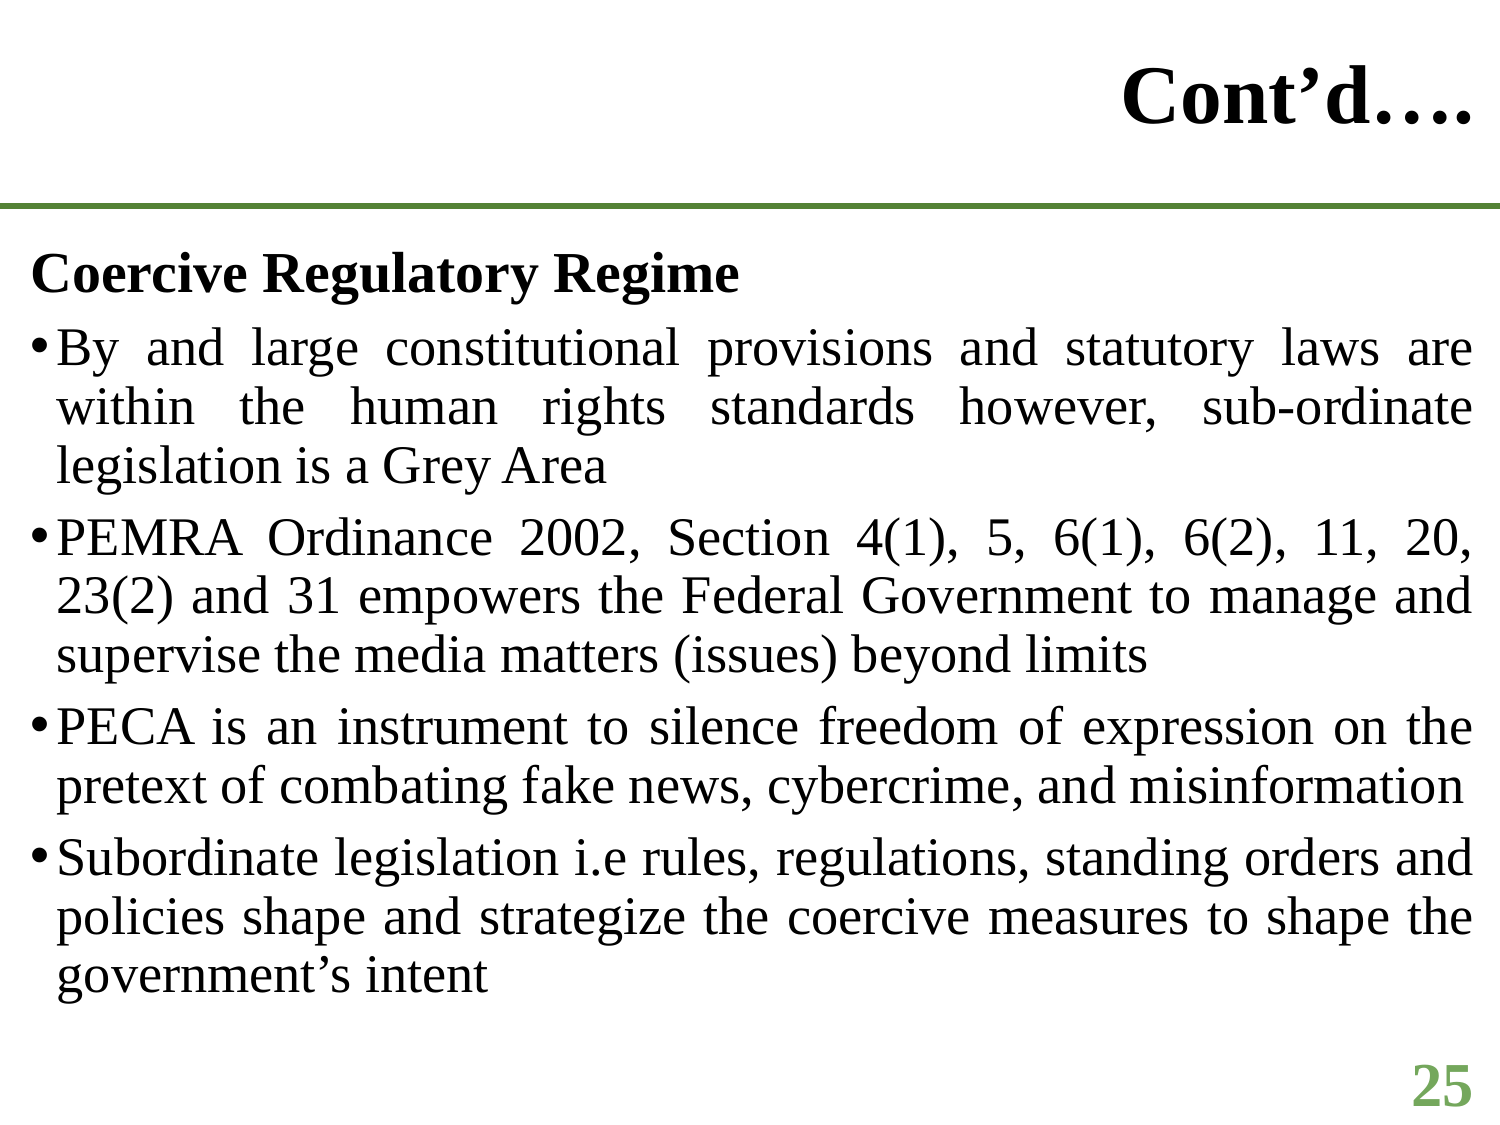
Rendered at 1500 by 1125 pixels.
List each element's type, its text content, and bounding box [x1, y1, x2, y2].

slide_number 25 [1151, 1051, 1490, 1112]
list Coercive Regulatory Regime By and large constitutional provisions and statutory laws are within the human rights standards however, sub-ordinate legislation is a Grey Area PEMRA Ordinance 2002, Section 4(1), 5, 6(1), 6(2), 11, 20, 23(2) and 31 empowers the Federal Government to manage and supervise the media matters (issues) beyond limits PECA is an instrument to silence freedom of expression on the pretext of combating fake news, cybercrime, and misinformation Subordinate legislation i.e rules, regulations, standing orders and policies shape and strategize the coercive measures to shape the government’s intent [15, 235, 1490, 1059]
title Cont’d…. [15, 11, 1490, 183]
